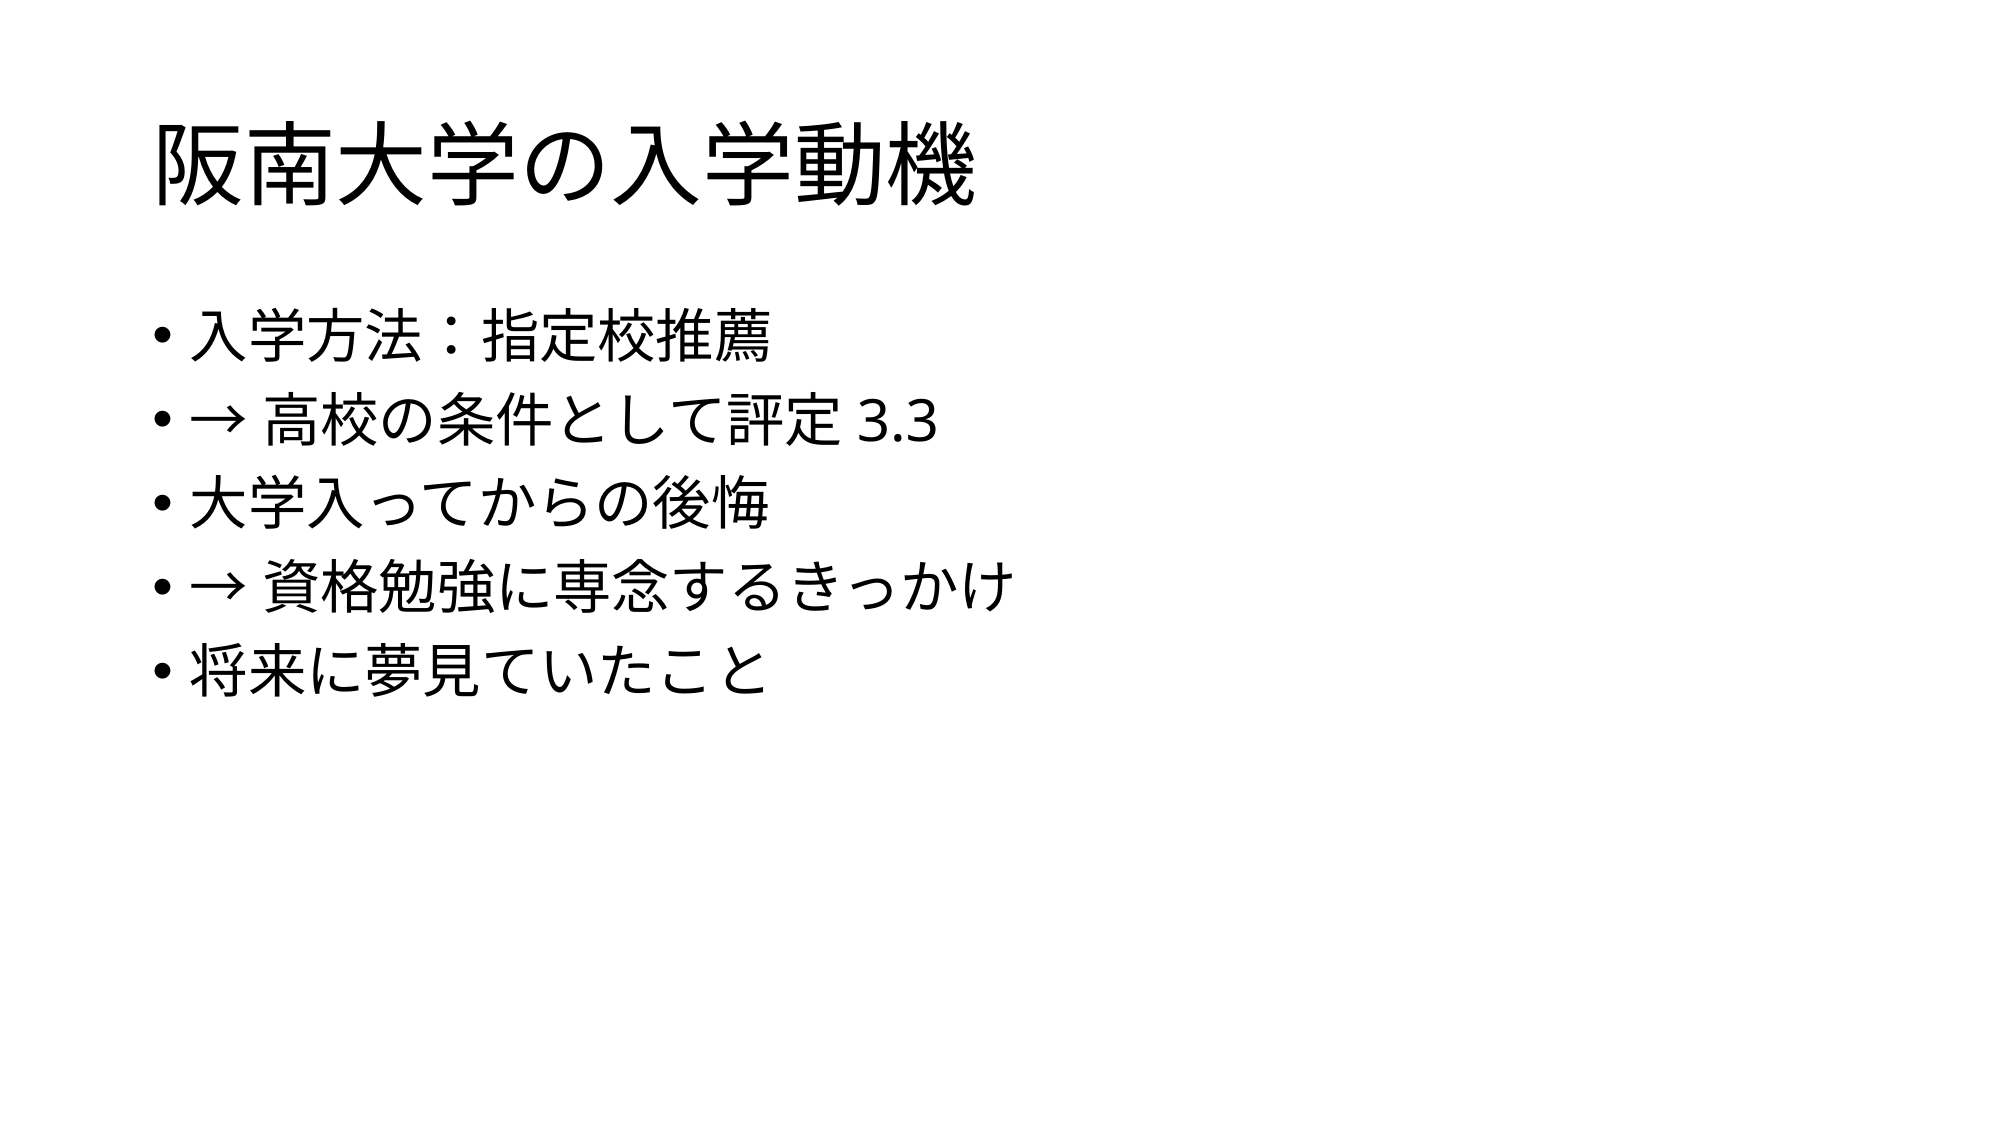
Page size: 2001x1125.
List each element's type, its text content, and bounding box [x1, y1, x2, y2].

list 入学方法：指定校推薦 →高校の条件として評定3.3 大学入ってからの後悔 →資格勉強に専念するきっかけ 将来に夢見ていたこと [137, 299, 1863, 1014]
title 阪南大学の入学動機 [137, 59, 1863, 278]
